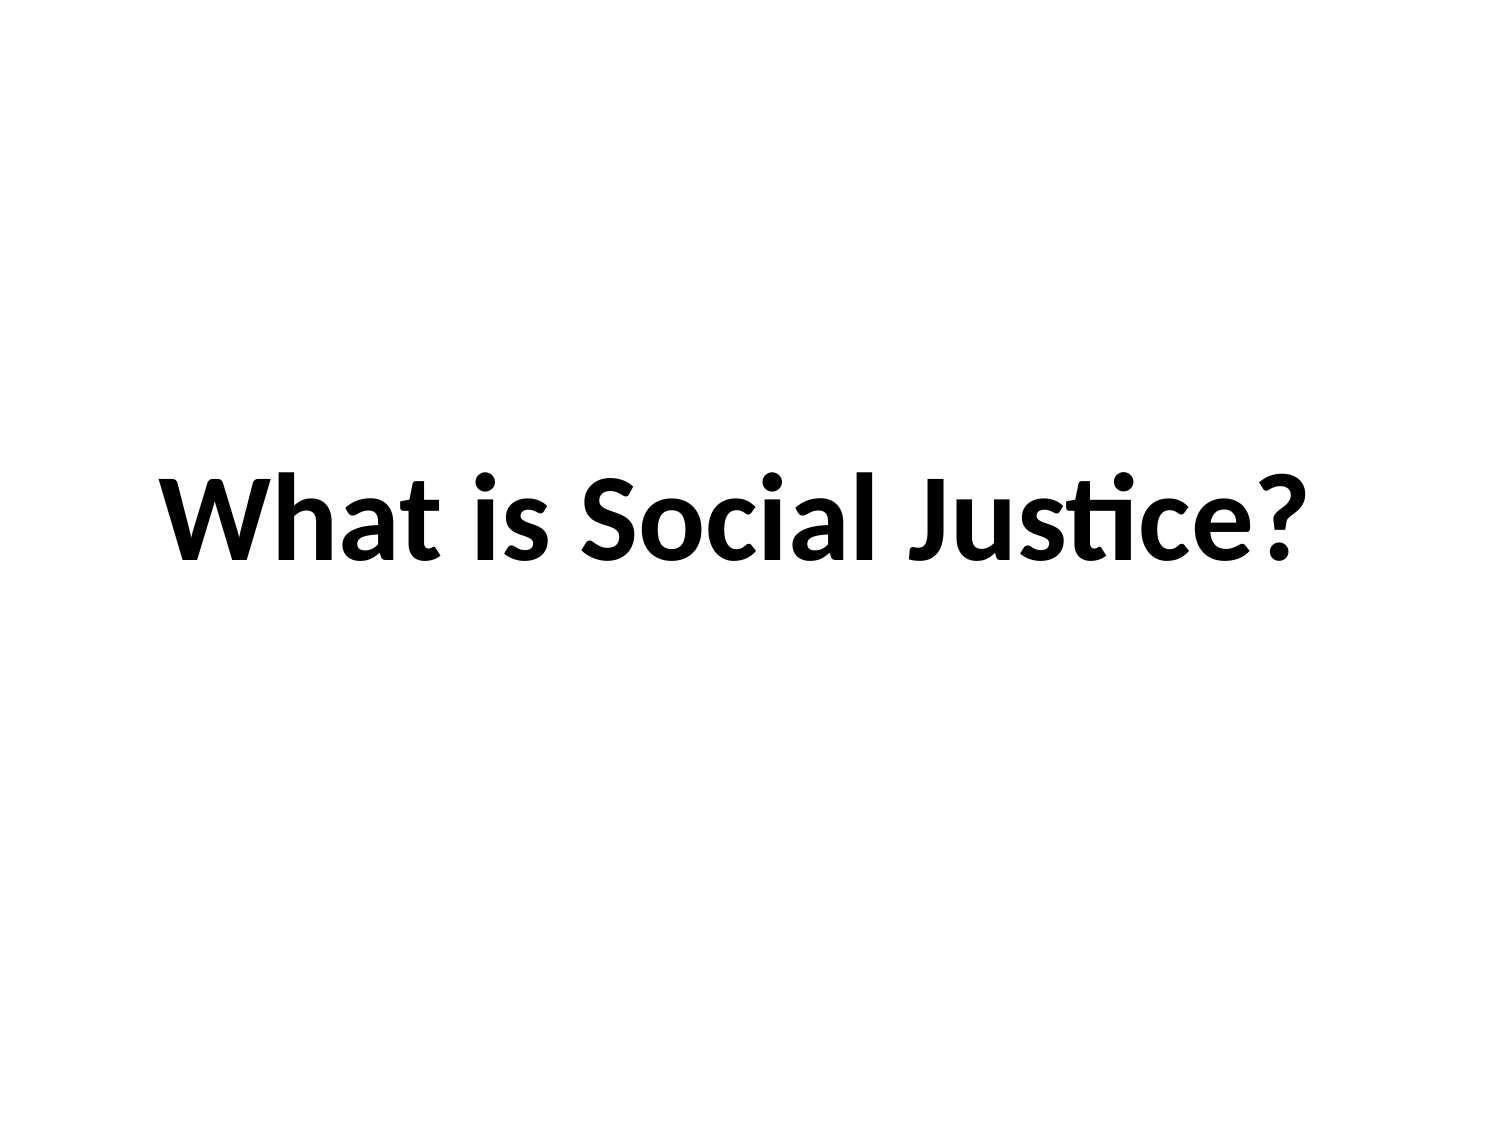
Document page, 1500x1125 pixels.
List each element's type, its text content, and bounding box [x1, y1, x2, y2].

title What is Social Justice? [75, 416, 1425, 605]
